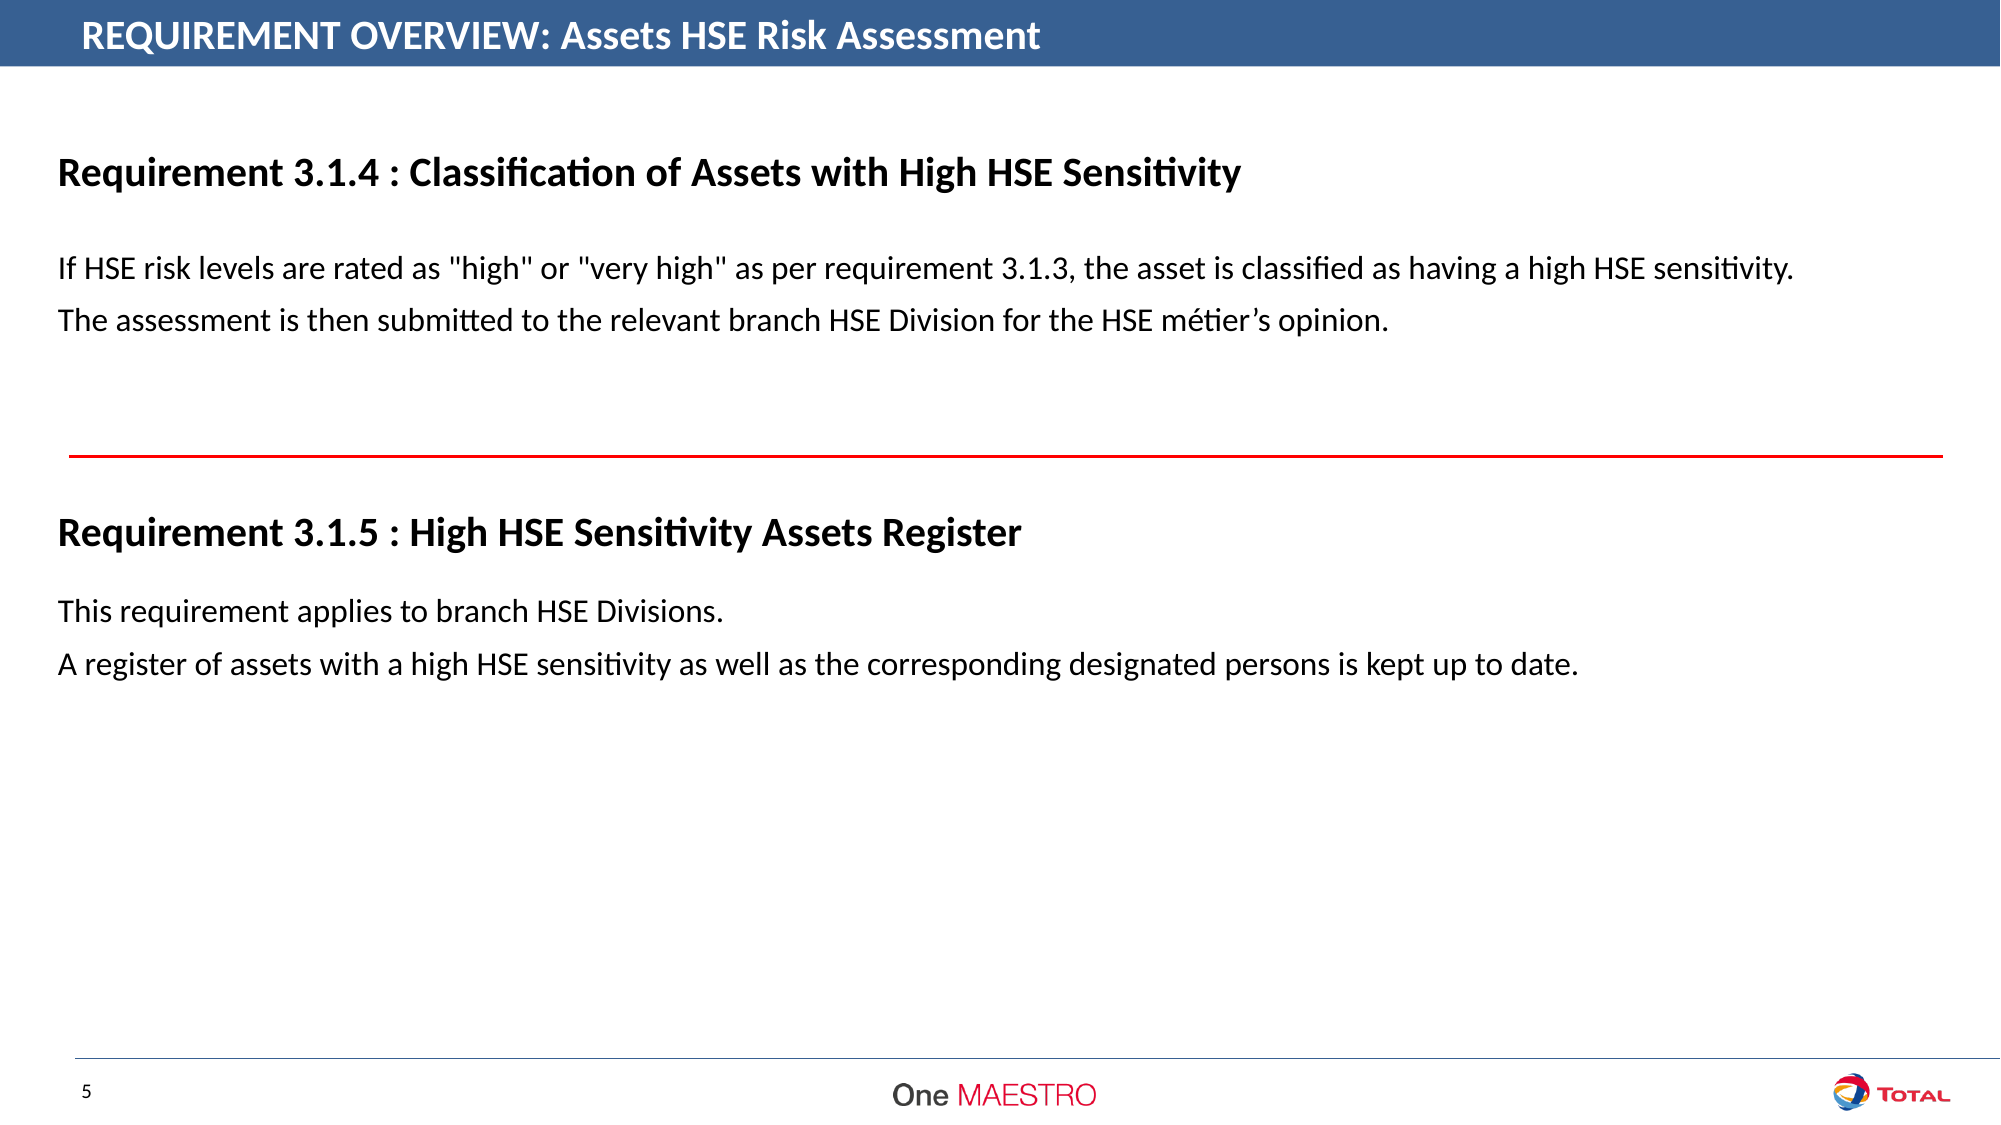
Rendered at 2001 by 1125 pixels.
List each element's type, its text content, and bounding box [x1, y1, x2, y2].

picture [893, 1083, 1096, 1106]
list REQUIREMENT OVERVIEW: Assets HSE Risk Assessment [66, 0, 1638, 67]
text_box Requirement 3.1.4 : Classification of Assets with High HSE Sensitivity If HSE risk levels are rated as "high" or "very high" as per requirement 3.1.3, the asset is classified as having a high HSE sensitivity. The assessment is then submitted to the relevant branch HSE Division for the HSE métier’s opinion. [43, 137, 1875, 421]
text_box Requirement 3.1.5 : High HSE Sensitivity Assets Register This requirement applies to branch HSE Divisions. A register of assets with a high HSE sensitivity as well as the corresponding designated persons is kept up to date. [43, 497, 1875, 781]
picture [1826, 1065, 1957, 1118]
